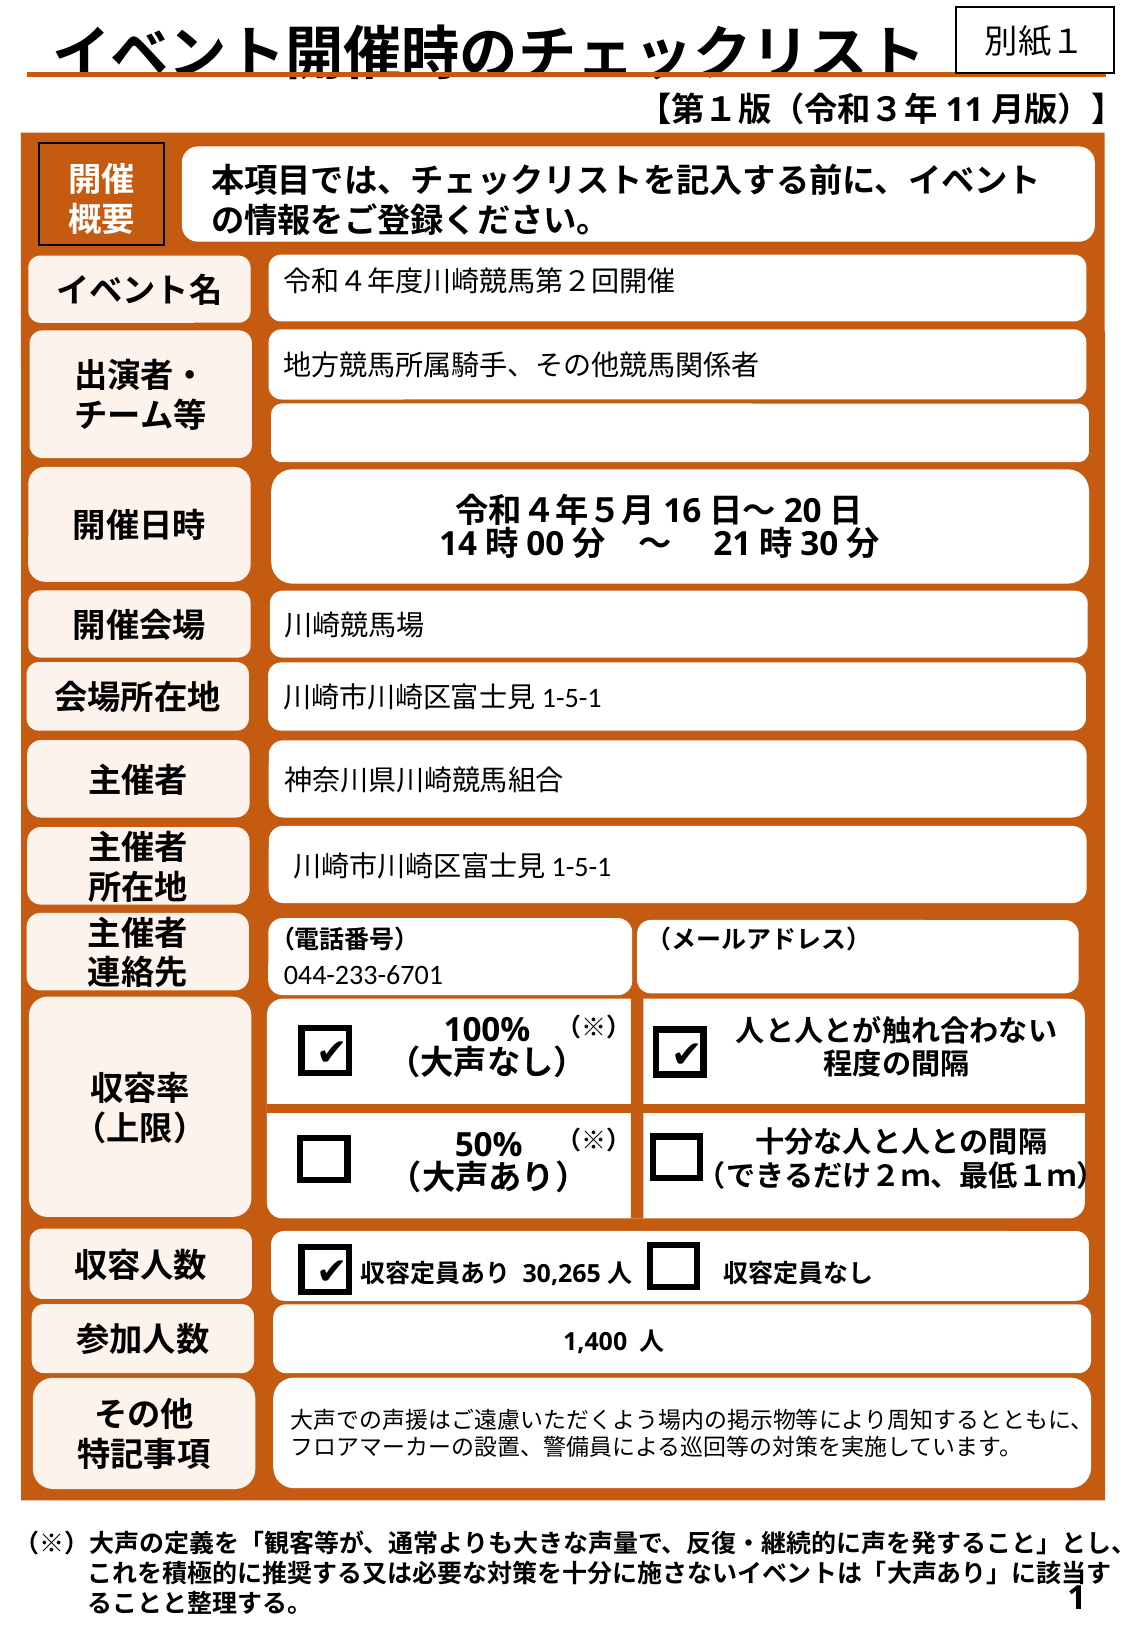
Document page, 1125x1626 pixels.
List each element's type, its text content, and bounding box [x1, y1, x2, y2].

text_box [27, 740, 1087, 818]
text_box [0, 8, 1125, 95]
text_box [28, 996, 636, 1219]
text_box [20, 330, 1106, 1501]
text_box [26, 662, 1086, 731]
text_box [32, 1377, 1092, 1489]
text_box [31, 1304, 1092, 1374]
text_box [20, 132, 1105, 367]
text_box 【第１版（令和３年11月版）】 [619, 95, 1125, 136]
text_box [28, 590, 1088, 658]
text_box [29, 1228, 1089, 1301]
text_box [28, 466, 1095, 584]
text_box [29, 329, 1098, 463]
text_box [638, 996, 1125, 1219]
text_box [26, 912, 1079, 996]
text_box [27, 825, 1087, 905]
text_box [28, 254, 1087, 323]
text_box （※）大声の定義を「観客等が、通常よりも大きな声量で、反復・継続的に声を発すること」とし、これを積極的に推奨する又は必要な対策を十分に施さないイベントは「大声あり」に該当することと整理する。 [0, 1519, 1125, 1625]
